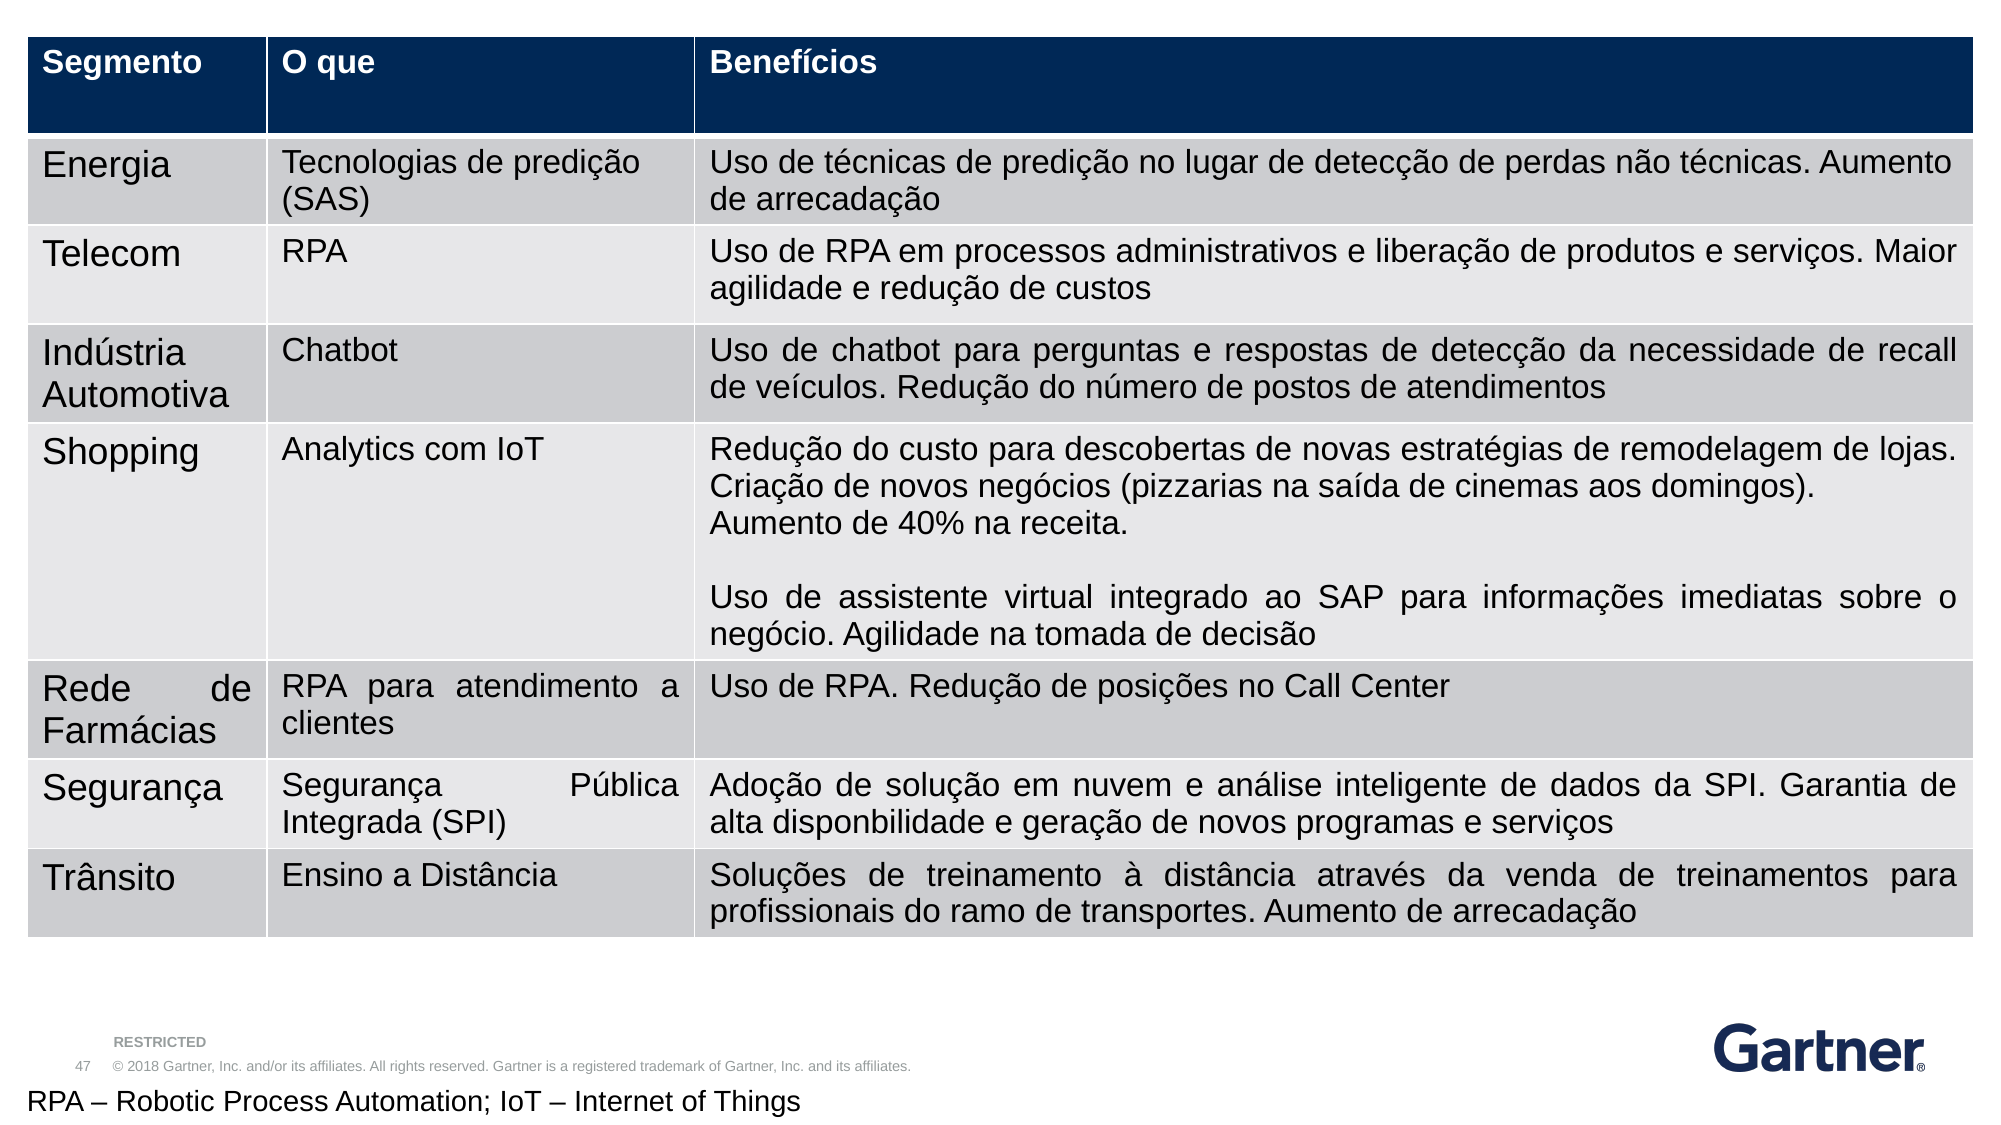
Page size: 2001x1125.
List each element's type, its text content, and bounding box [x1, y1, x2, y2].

table_cell Analytics com IoT [268, 424, 694, 659]
table_cell Soluções de treinamento à distância através da venda de treinamentos para profissionais do ramo de transportes. Aumento de arrecadação [695, 849, 1973, 937]
table_cell RPA [268, 226, 694, 323]
table_cell Trânsito [28, 849, 266, 937]
table_cell Telecom [28, 226, 266, 323]
table_cell Segurança [28, 760, 266, 848]
table_cell Ensino a Distância [268, 849, 694, 937]
table_header Benefícios [695, 37, 1973, 133]
table_cell Redução do custo para descobertas de novas estratégias de remodelagem de lojas. Criação de novos negócios (pizzarias na saída de cinemas aos domingos). Aumento de 40% na receita. Uso de assistente virtual integrado ao SAP para informações imediatas sobre o negócio. Agilidade na tomada de decisão [695, 424, 1973, 659]
table_cell Adoção de solução em nuvem e análise inteligente de dados da SPI. Garantia de alta disponbilidade e geração de novos programas e serviços [695, 760, 1973, 848]
table_cell Chatbot [268, 325, 694, 422]
table_cell Indústria Automotiva [28, 325, 266, 422]
table_cell Rede de Farmácias [28, 661, 266, 758]
table_cell Uso de RPA em processos administrativos e liberação de produtos e serviços. Maior agilidade e redução de custos [695, 226, 1973, 323]
table_cell RPA para atendimento a clientes [268, 661, 694, 758]
table_header Segmento [28, 37, 266, 133]
text_box RPA – Robotic Process Automation; IoT – Internet of Things [26, 1074, 839, 1125]
table_cell Tecnologias de predição (SAS) [268, 139, 694, 224]
table_header O que [268, 37, 694, 133]
table_cell Shopping [28, 424, 266, 659]
table_cell Uso de chatbot para perguntas e respostas de detecção da necessidade de recall de veículos. Redução do número de postos de atendimentos [695, 325, 1973, 422]
table_cell Uso de técnicas de predição no lugar de detecção de perdas não técnicas. Aumento de arrecadação [695, 139, 1973, 224]
table_cell Segurança Pública Integrada (SPI) [268, 760, 694, 848]
picture [1714, 1023, 1925, 1072]
table_cell Energia [28, 139, 266, 224]
table_cell Uso de RPA. Redução de posições no Call Center [695, 661, 1973, 758]
